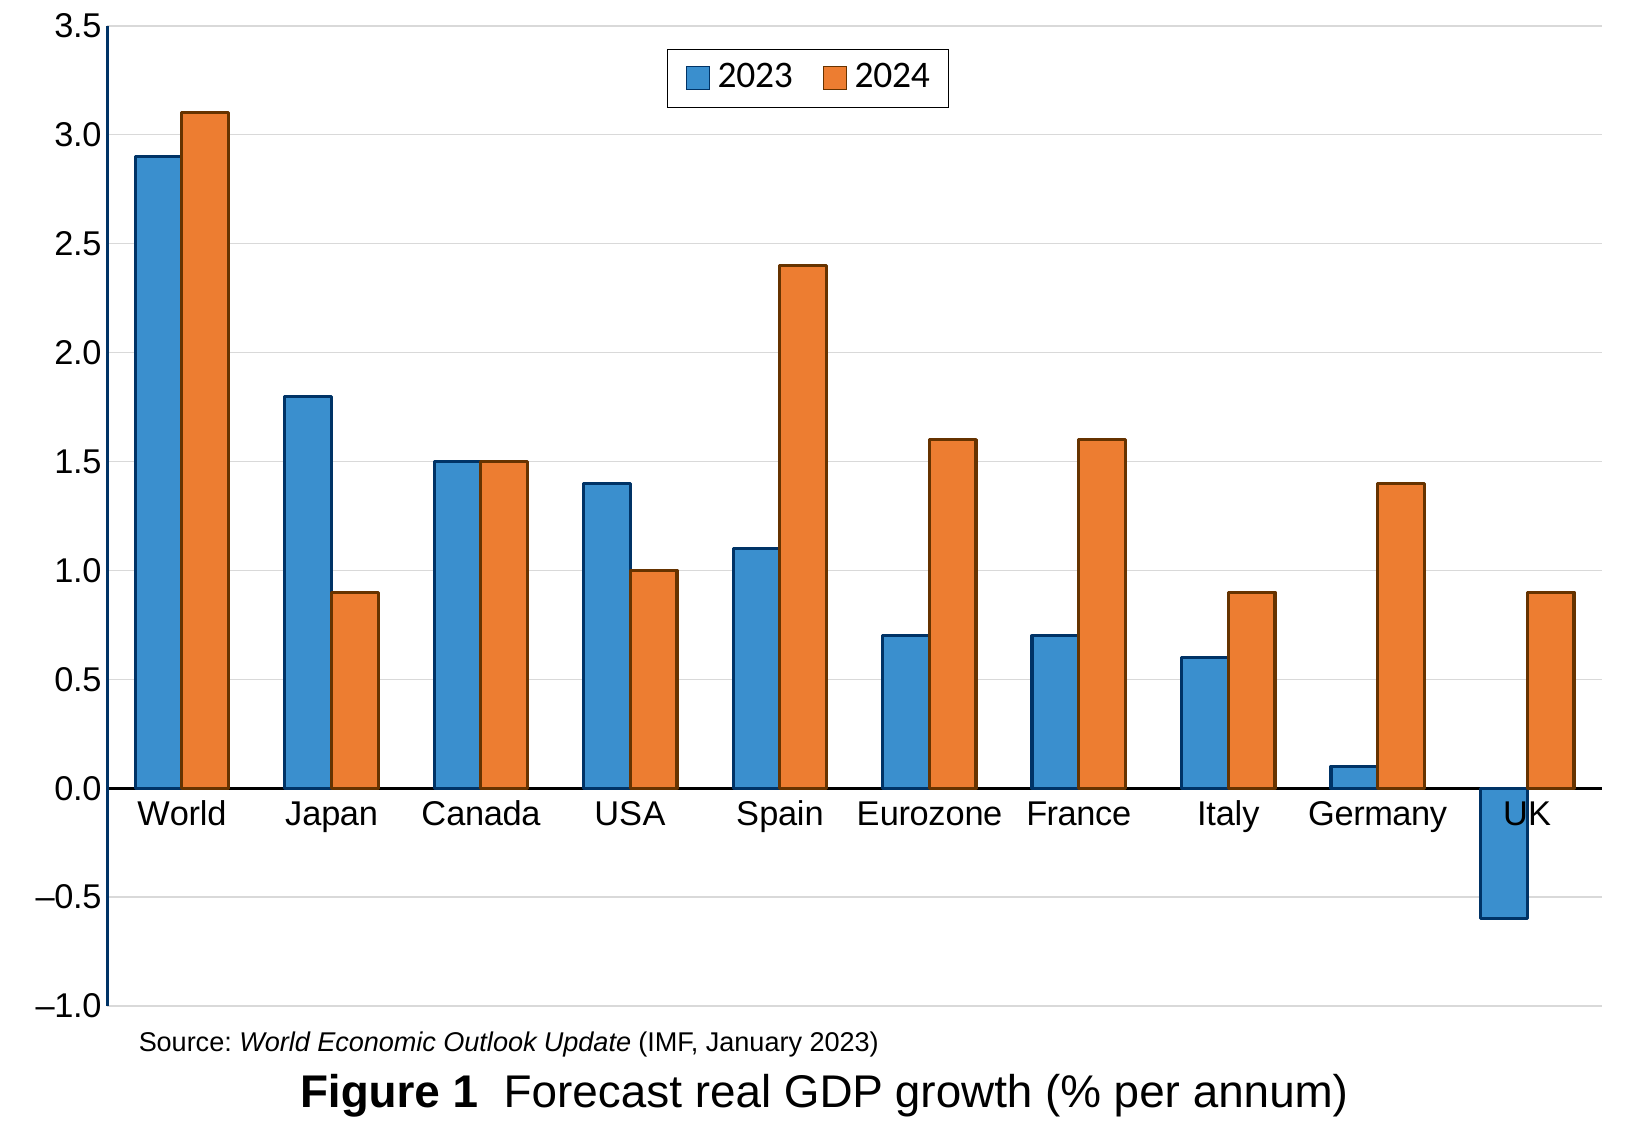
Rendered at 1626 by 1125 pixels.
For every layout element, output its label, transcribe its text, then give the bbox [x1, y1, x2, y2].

text_box Figure 1 Forecast real GDP growth (% per annum) [285, 1054, 1364, 1124]
chart [0, 6, 1625, 1033]
text_box Source: World Economic Outlook Update (IMF, January 2023) [124, 1033, 894, 1064]
